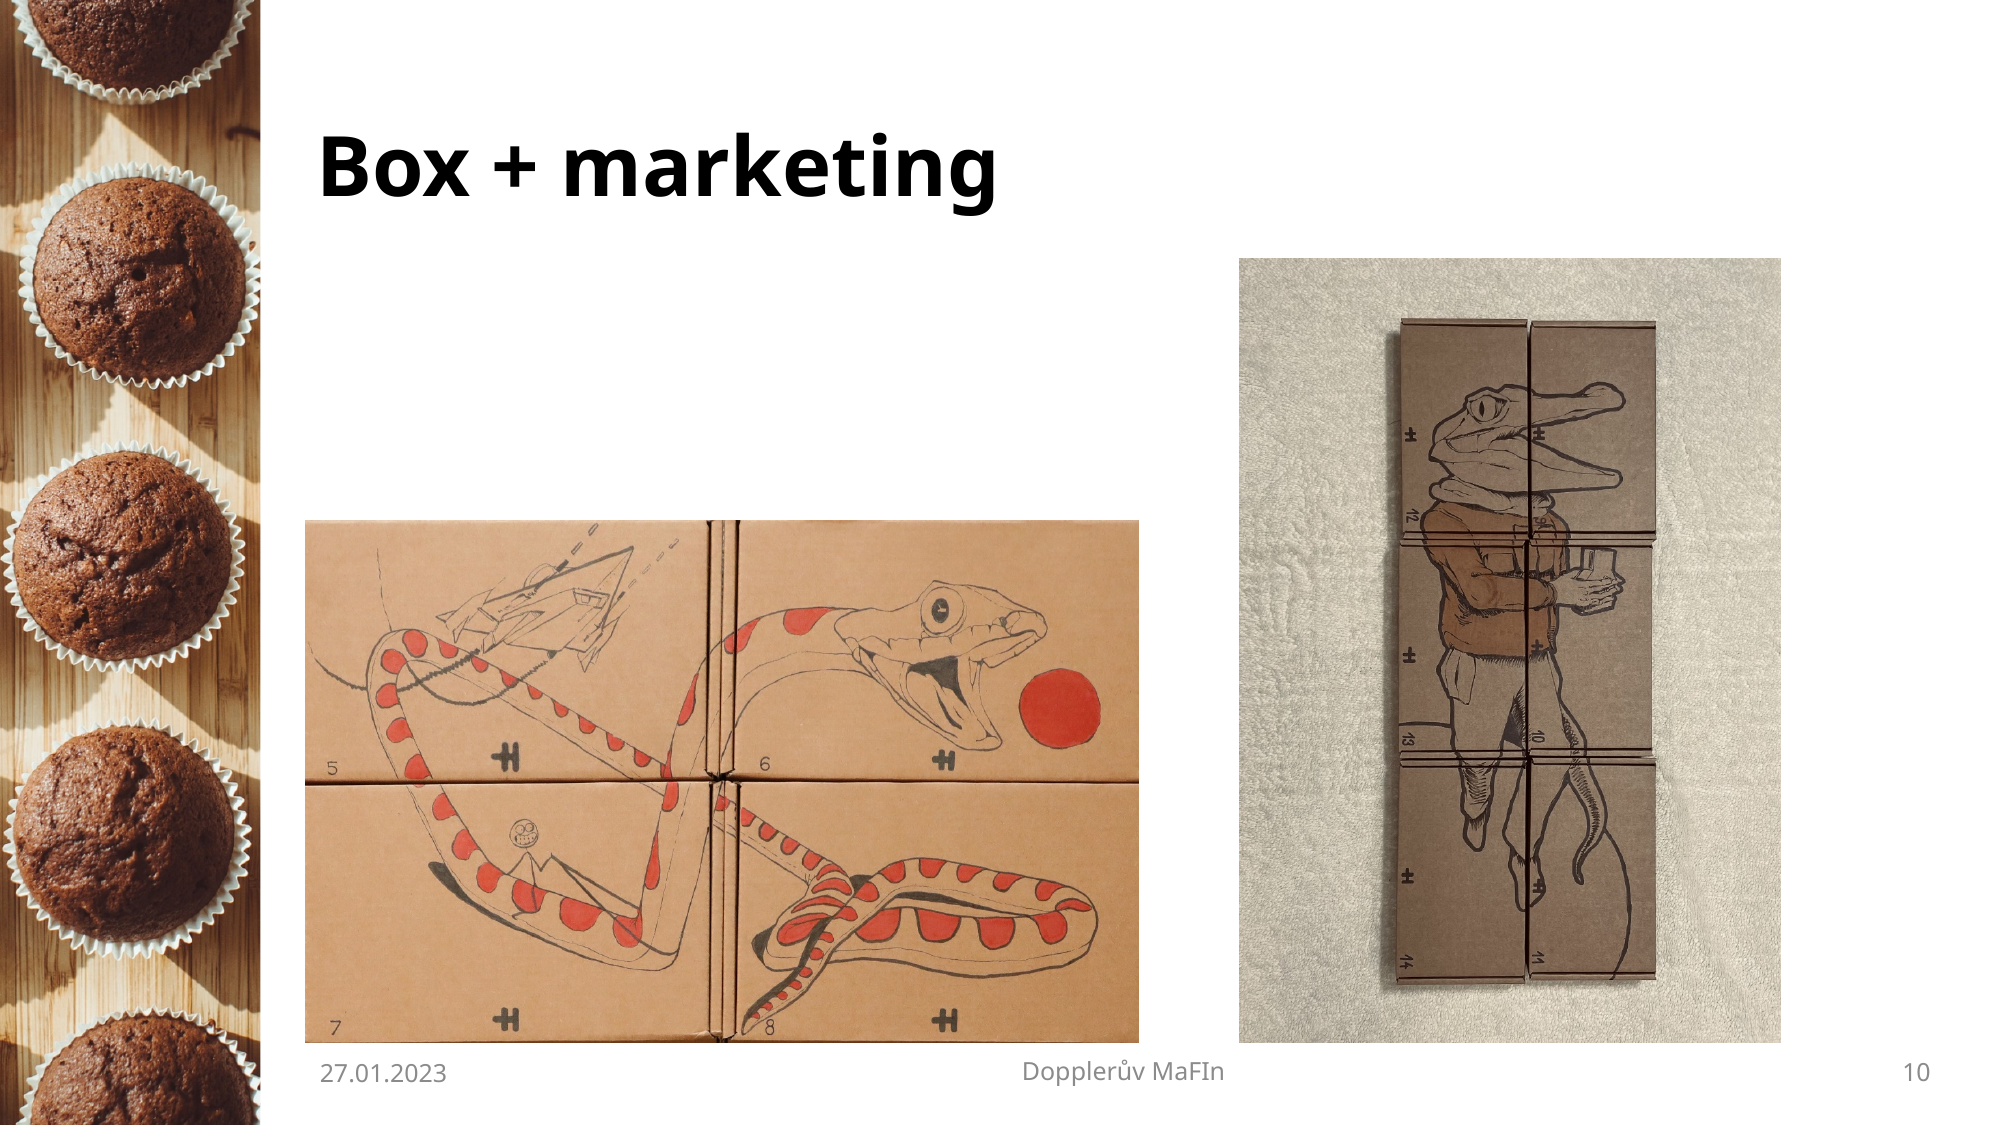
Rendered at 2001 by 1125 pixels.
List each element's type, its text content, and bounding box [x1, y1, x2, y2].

picture [1239, 258, 1781, 1043]
slide_number 10 [1495, 1043, 1946, 1104]
picture [0, 0, 261, 1125]
picture [305, 520, 1139, 1043]
title Box + marketing [301, 59, 1946, 280]
footer Dopplerův MaFIn [853, 1042, 1395, 1103]
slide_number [304, 1042, 704, 1103]
